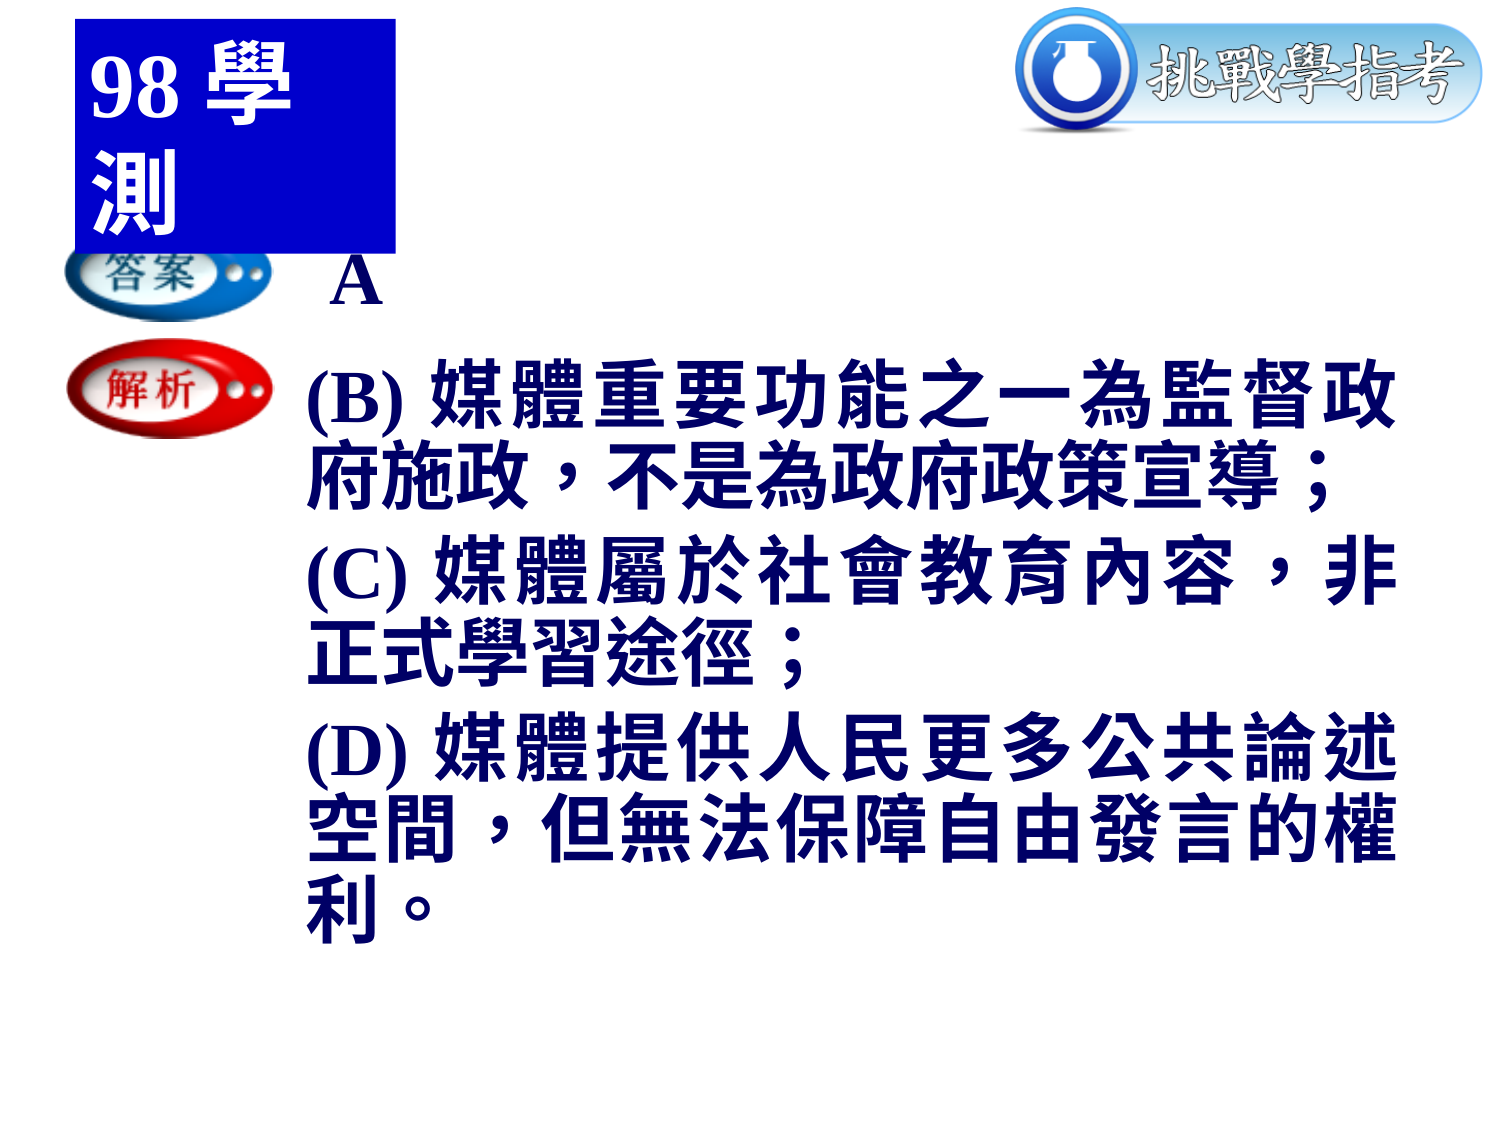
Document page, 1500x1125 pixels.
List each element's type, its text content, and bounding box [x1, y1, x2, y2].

text_box 98學測 [75, 18, 396, 254]
picture [64, 221, 274, 322]
text_box A [314, 232, 1036, 339]
picture [1015, 6, 1483, 136]
text_box (B)媒體重要功能之一為監督政府施政，不是為政府政策宣導； (C)媒體屬於社會教育內容，非正式學習途徑； (D)媒體提供人民更多公共論述空間，但無法保障自由發言的權利。 [290, 349, 1414, 953]
picture [66, 338, 276, 439]
